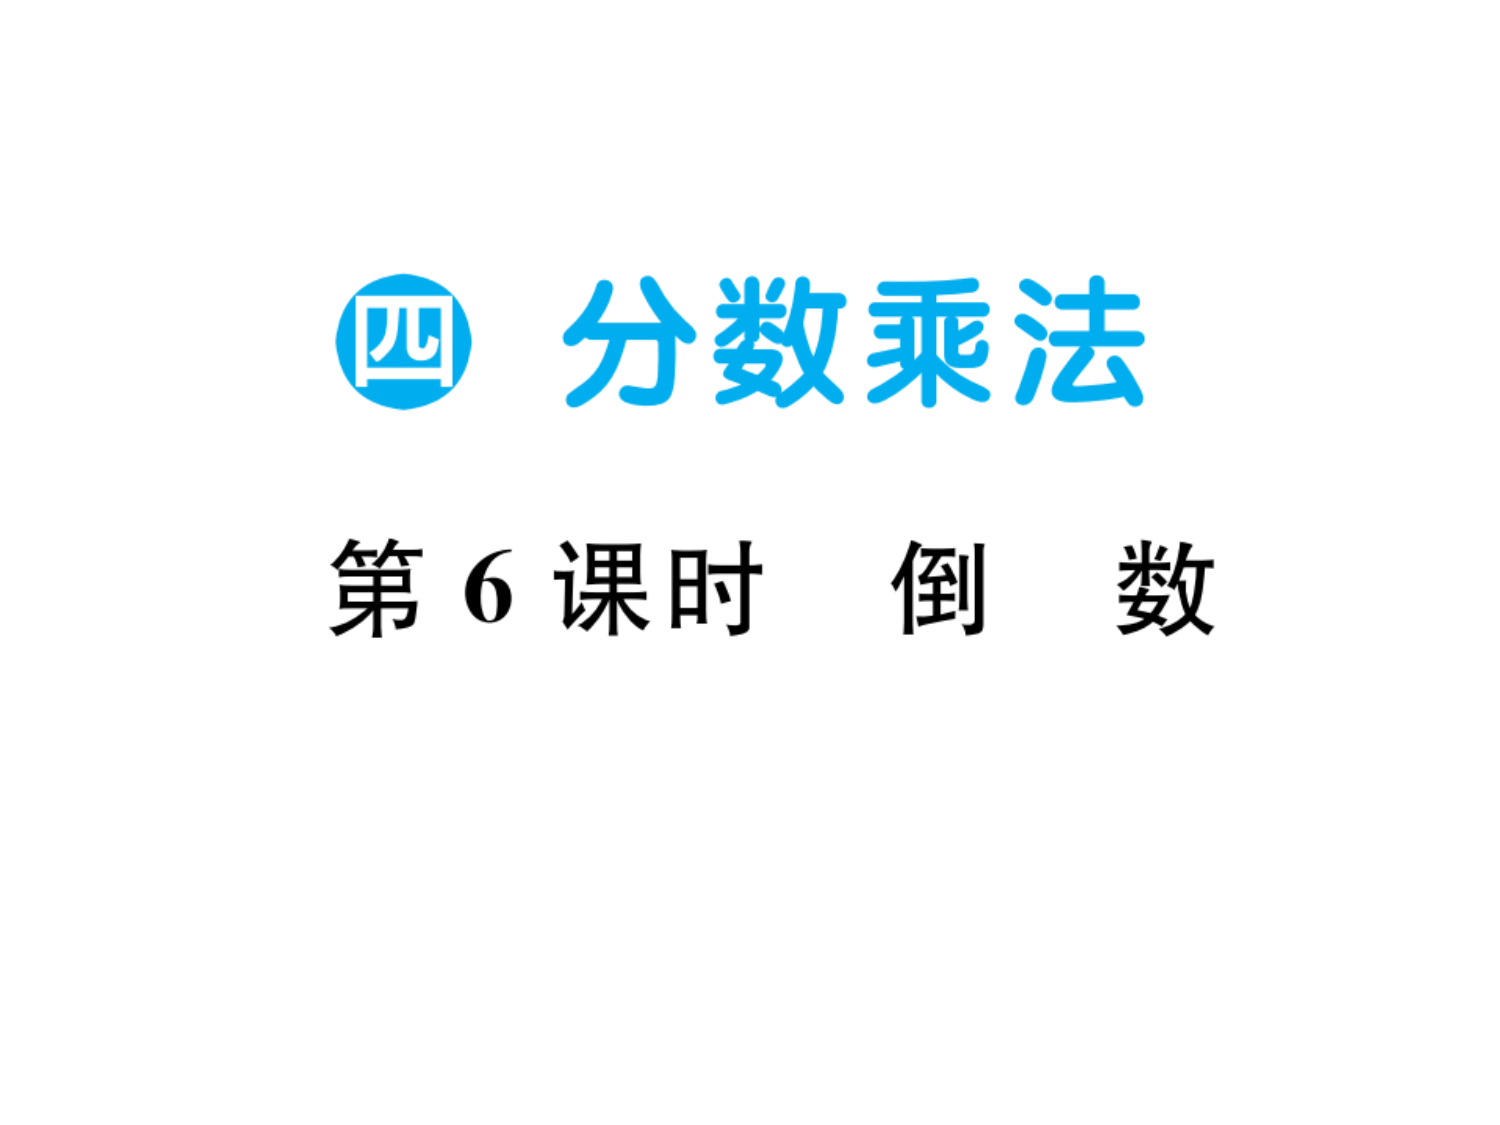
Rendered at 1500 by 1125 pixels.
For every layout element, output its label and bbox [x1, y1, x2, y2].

picture [312, 243, 1187, 456]
picture [301, 503, 1219, 671]
